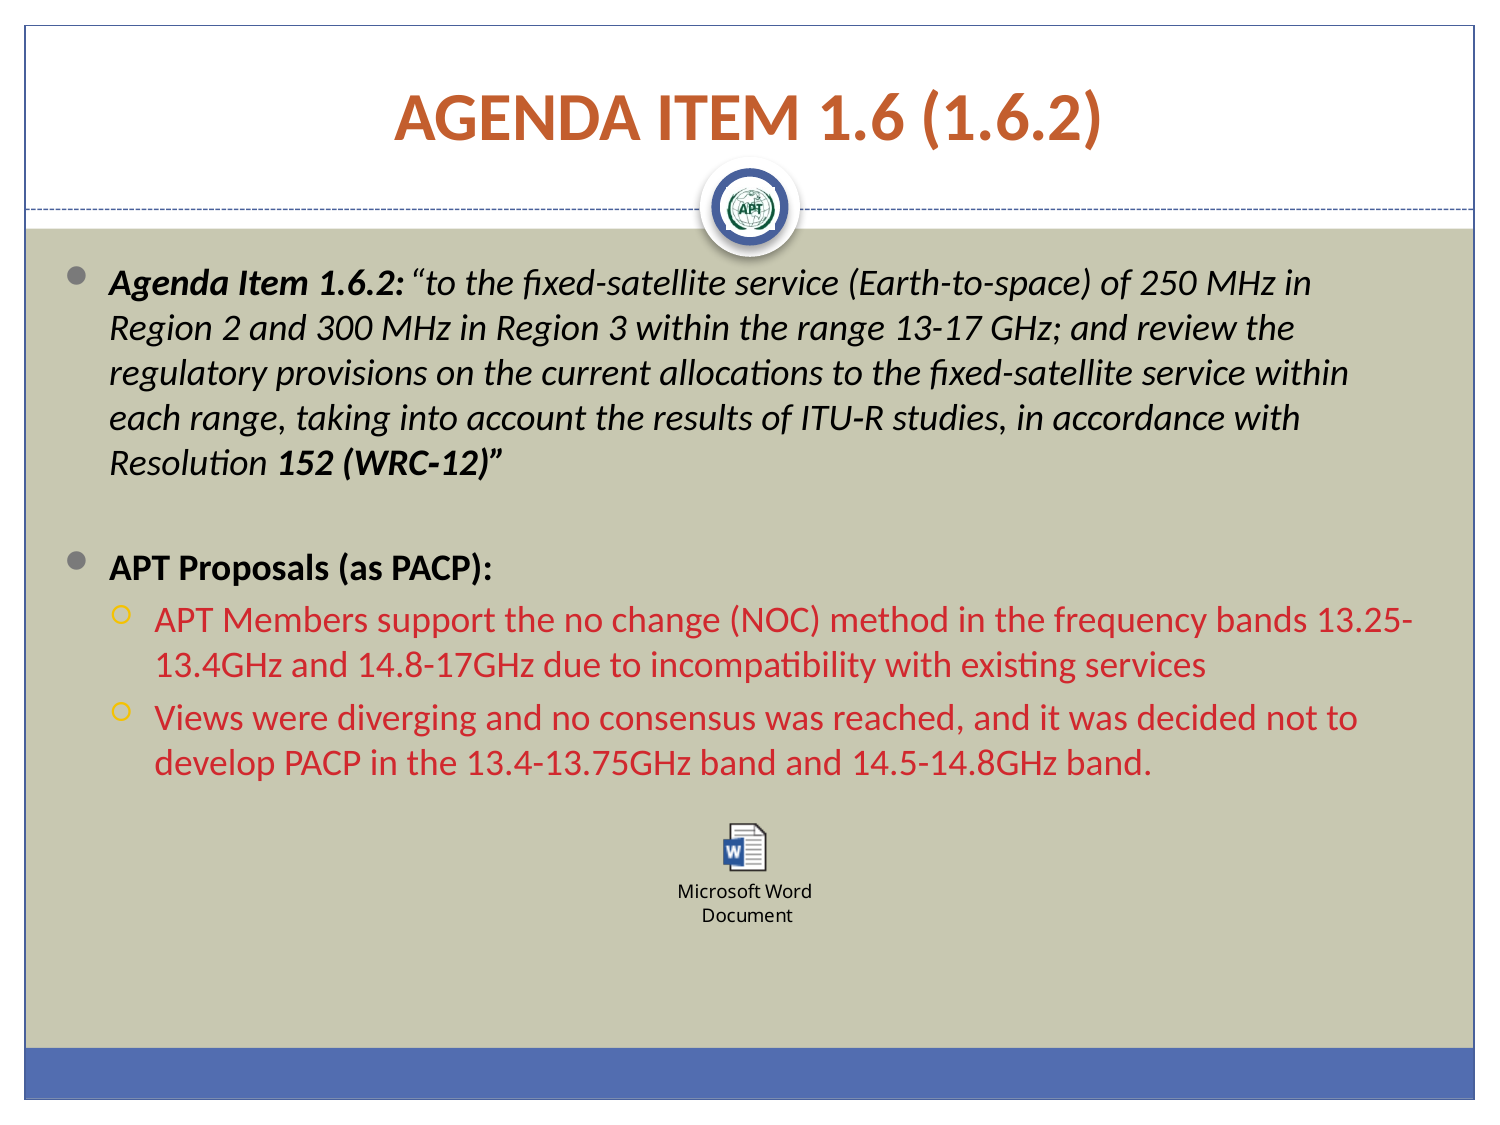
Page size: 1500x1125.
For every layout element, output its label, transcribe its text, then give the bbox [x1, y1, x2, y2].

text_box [671, 822, 823, 950]
title AGENDA ITEM 1.6 (1.6.2) [49, 37, 1450, 162]
picture [726, 187, 775, 230]
list Agenda Item 1.6.2: “to the fixed-satellite service (Earth-to-space) of 250 MHz in Region 2 and 300 MHz in Region 3 within the range 13-17 GHz; and review the regulatory provisions on the current allocations to the fixed-satellite service within each range, taking into account the results of ITU‑R studies, in accordance with Resolution 152 (WRC‑12)” APT Proposals (as PACP): APT Members support the no change (NOC) method in the frequency bands 13.25-13.4GHz and 14.8-17GHz due to incompatibility with existing services Views were diverging and no consensus was reached, and it was decided not to develop PACP in the 13.4-13.75GHz band and 14.5-14.8GHz band. [49, 250, 1445, 1001]
